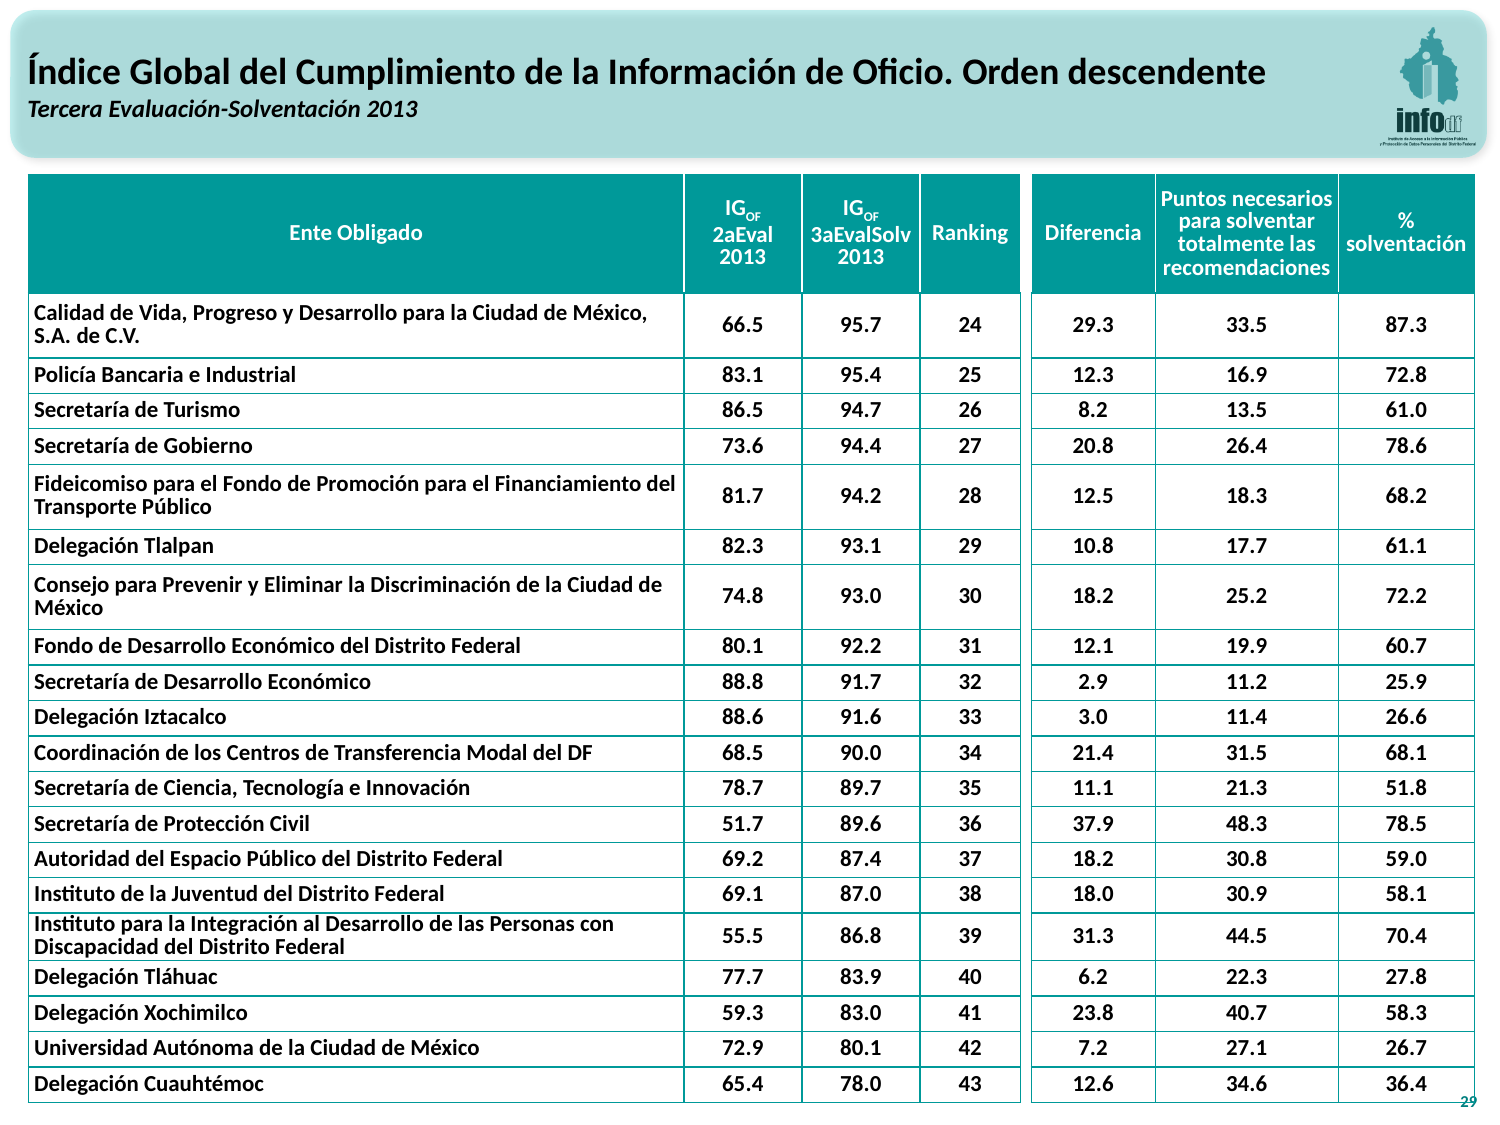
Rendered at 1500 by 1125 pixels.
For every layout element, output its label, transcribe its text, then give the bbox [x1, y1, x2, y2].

table_cell 90.0 [803, 737, 919, 771]
table_cell [1021, 913, 1031, 961]
table_cell [1021, 464, 1031, 529]
table_cell Delegación Tlalpan [29, 530, 683, 564]
table_cell [1021, 429, 1031, 464]
table_cell [1021, 665, 1031, 700]
table_cell 66.5 [685, 294, 801, 357]
table_cell 83.1 [685, 359, 801, 393]
table_cell 27.1 [1156, 1032, 1338, 1066]
table_cell 17.7 [1156, 530, 1338, 564]
table_cell 61.1 [1339, 530, 1474, 564]
table_cell 31.5 [1156, 737, 1338, 771]
table_cell Consejo para Prevenir y Eliminar la Discriminación de la Ciudad de México [29, 565, 683, 629]
table_cell 81.7 [685, 465, 801, 529]
table_cell 69.1 [685, 878, 801, 912]
table_header Ente Obligado [29, 176, 683, 292]
table_cell Secretaría de Ciencia, Tecnología e Innovación [29, 772, 683, 806]
table_cell 21.3 [1156, 772, 1338, 806]
table_cell 2.9 [1032, 666, 1155, 700]
table_cell 31.3 [1032, 914, 1155, 960]
table_cell 82.3 [685, 530, 801, 564]
table_header Diferencia [1032, 176, 1155, 292]
table_cell 43 [921, 1068, 1020, 1102]
table_cell 32 [921, 666, 1020, 700]
table_cell 73.6 [685, 429, 801, 464]
table_cell [1021, 807, 1031, 842]
table_cell 58.1 [1339, 878, 1474, 912]
table_cell 29.3 [1032, 294, 1155, 357]
table_cell 91.6 [803, 701, 919, 735]
table_cell 95.4 [803, 359, 919, 393]
table_cell 19.9 [1156, 630, 1338, 664]
table_cell 27 [921, 429, 1020, 464]
table_cell 94.2 [803, 465, 919, 529]
table_cell [1021, 393, 1031, 429]
table_header IGOF 2aEval 2013 [685, 176, 801, 292]
table_cell 34.6 [1156, 1068, 1338, 1102]
table_cell 78.7 [685, 772, 801, 806]
table_cell 59.0 [1339, 843, 1474, 877]
table_cell 68.5 [685, 737, 801, 771]
table_cell 37 [921, 843, 1020, 877]
table_cell 93.1 [803, 530, 919, 564]
table_cell 89.7 [803, 772, 919, 806]
table_cell [1021, 630, 1031, 665]
table_cell 37.9 [1032, 807, 1155, 842]
table_cell Instituto de la Juventud del Distrito Federal [29, 878, 683, 912]
table_cell 36 [921, 807, 1020, 842]
table_cell 18.2 [1032, 565, 1155, 629]
table_cell 12.6 [1032, 1068, 1155, 1102]
table_cell 88.8 [685, 666, 801, 700]
table_header IGOF 3aEvalSolv 2013 [803, 176, 919, 292]
table_cell 12.5 [1032, 465, 1155, 529]
table_cell 69.2 [685, 843, 801, 877]
table_cell 86.8 [803, 914, 919, 960]
table_cell [1021, 996, 1031, 1031]
table_cell 48.3 [1156, 807, 1338, 842]
table_cell 23.8 [1032, 997, 1155, 1031]
table_cell 80.1 [685, 630, 801, 664]
slide_number 29 [1432, 1058, 1493, 1119]
table_cell [1021, 529, 1031, 565]
table_cell 72.2 [1339, 565, 1474, 629]
table_cell Delegación Xochimilco [29, 997, 683, 1031]
picture [1389, 24, 1480, 146]
table_cell [1021, 878, 1031, 913]
table_cell 93.0 [803, 565, 919, 629]
table_cell [1021, 358, 1031, 393]
table_cell 18.2 [1032, 843, 1155, 877]
table_cell Secretaría de Desarrollo Económico [29, 666, 683, 700]
table_cell 38 [921, 878, 1020, 912]
table_cell 40.7 [1156, 997, 1338, 1031]
table_cell 77.7 [685, 961, 801, 995]
table_cell 30.9 [1156, 878, 1338, 912]
table_cell 55.5 [685, 914, 801, 960]
table_cell 20.8 [1032, 429, 1155, 464]
table_cell 86.5 [685, 394, 801, 428]
table_cell 10.8 [1032, 530, 1155, 564]
table_cell 8.2 [1032, 394, 1155, 428]
table_cell 58.3 [1339, 997, 1474, 1031]
table_cell 40 [921, 961, 1020, 995]
table_cell 94.7 [803, 394, 919, 428]
table_cell 29 [921, 530, 1020, 564]
table_header [1021, 175, 1031, 293]
table_cell 70.4 [1339, 914, 1474, 960]
table_cell 24 [921, 294, 1020, 357]
table_cell Delegación Iztacalco [29, 701, 683, 735]
table_cell Delegación Cuauhtémoc [29, 1068, 683, 1102]
table_cell 87.0 [803, 878, 919, 912]
table_cell 18.3 [1156, 465, 1338, 529]
table_cell 68.1 [1339, 737, 1474, 771]
table_cell 51.8 [1339, 772, 1474, 806]
table_cell 30 [921, 565, 1020, 629]
table_cell 16.9 [1156, 359, 1338, 393]
table_cell 78.0 [803, 1068, 919, 1102]
table_cell [1021, 1067, 1031, 1102]
table_cell 44.5 [1156, 914, 1338, 960]
table_cell 26.4 [1156, 429, 1338, 464]
table_cell 13.5 [1156, 394, 1338, 428]
table_cell 34 [921, 737, 1020, 771]
table_cell 6.2 [1032, 961, 1155, 995]
text_box Índice Global del Cumplimiento de la Información de Oficio. Orden descendente Tercera Evaluación-Solventación 2013 [12, 13, 1389, 156]
table_cell 42 [921, 1032, 1020, 1066]
table_cell Autoridad del Espacio Público del Distrito Federal [29, 843, 683, 877]
table_cell 18.0 [1032, 878, 1155, 912]
table_cell 78.5 [1339, 807, 1474, 842]
table_cell 28 [921, 465, 1020, 529]
table_cell 33 [921, 701, 1020, 735]
table_cell 61.0 [1339, 394, 1474, 428]
table_cell Secretaría de Turismo [29, 394, 683, 428]
table_cell 95.7 [803, 294, 919, 357]
table_cell [1021, 700, 1031, 736]
table_cell 22.3 [1156, 961, 1338, 995]
table_cell Secretaría de Gobierno [29, 429, 683, 464]
table_cell 91.7 [803, 666, 919, 700]
table_cell 36.4 [1339, 1068, 1474, 1102]
table_cell 87.4 [803, 843, 919, 877]
table_cell Secretaría de Protección Civil [29, 807, 683, 842]
table_cell 72.8 [1339, 359, 1474, 393]
table_cell 60.7 [1339, 630, 1474, 664]
table_header Puntos necesarios para solventar totalmente las recomendaciones [1156, 176, 1338, 292]
table_cell Policía Bancaria e Industrial [29, 359, 683, 393]
table_cell [1021, 961, 1031, 996]
table_cell 7.2 [1032, 1032, 1155, 1066]
table_cell Fondo de Desarrollo Económico del Distrito Federal [29, 630, 683, 664]
table_cell Fideicomiso para el Fondo de Promoción para el Financiamiento del Transporte Público [29, 465, 683, 529]
table_cell 80.1 [803, 1032, 919, 1066]
table_cell [1021, 736, 1031, 771]
table_cell [1021, 565, 1031, 630]
table_cell 30.8 [1156, 843, 1338, 877]
table_cell 87.3 [1339, 294, 1474, 357]
table_cell 65.4 [685, 1068, 801, 1102]
table_cell 94.4 [803, 429, 919, 464]
table_cell 83.0 [803, 997, 919, 1031]
table_cell [1021, 771, 1031, 807]
table_cell 26.6 [1339, 701, 1474, 735]
table_cell 26 [921, 394, 1020, 428]
table_cell 11.4 [1156, 701, 1338, 735]
table_cell Calidad de Vida, Progreso y Desarrollo para la Ciudad de México, S.A. de C.V. [29, 294, 683, 357]
table_cell 25.2 [1156, 565, 1338, 629]
table_cell 26.7 [1339, 1032, 1474, 1066]
table_cell [1021, 1031, 1031, 1067]
table_cell Instituto para la Integración al Desarrollo de las Personas con Discapacidad del Distrito Federal [29, 914, 683, 960]
table_cell 21.4 [1032, 737, 1155, 771]
table_cell 83.9 [803, 961, 919, 995]
table_cell Delegación Tláhuac [29, 961, 683, 995]
table_cell 59.3 [685, 997, 801, 1031]
table_cell 74.8 [685, 565, 801, 629]
table_header Ranking [921, 176, 1020, 292]
table_cell [1021, 842, 1031, 878]
table_cell Coordinación de los Centros de Transferencia Modal del DF [29, 737, 683, 771]
table_cell 92.2 [803, 630, 919, 664]
table_cell 89.6 [803, 807, 919, 842]
table_cell 3.0 [1032, 701, 1155, 735]
table_cell [1021, 293, 1031, 358]
table_cell 35 [921, 772, 1020, 806]
table_cell 68.2 [1339, 465, 1474, 529]
table_header % solventación [1339, 176, 1474, 292]
table_cell Universidad Autónoma de la Ciudad de México [29, 1032, 683, 1066]
table_cell 51.7 [685, 807, 801, 842]
table_cell 12.1 [1032, 630, 1155, 664]
table_cell 88.6 [685, 701, 801, 735]
table_cell 25 [921, 359, 1020, 393]
table_cell 39 [921, 914, 1020, 960]
table_cell 33.5 [1156, 294, 1338, 357]
table_cell 12.3 [1032, 359, 1155, 393]
table_cell 11.1 [1032, 772, 1155, 806]
table_cell 31 [921, 630, 1020, 664]
table_cell 27.8 [1339, 961, 1474, 995]
table_cell 78.6 [1339, 429, 1474, 464]
table_cell 11.2 [1156, 666, 1338, 700]
table_cell 25.9 [1339, 666, 1474, 700]
table_cell 41 [921, 997, 1020, 1031]
table_cell 72.9 [685, 1032, 801, 1066]
